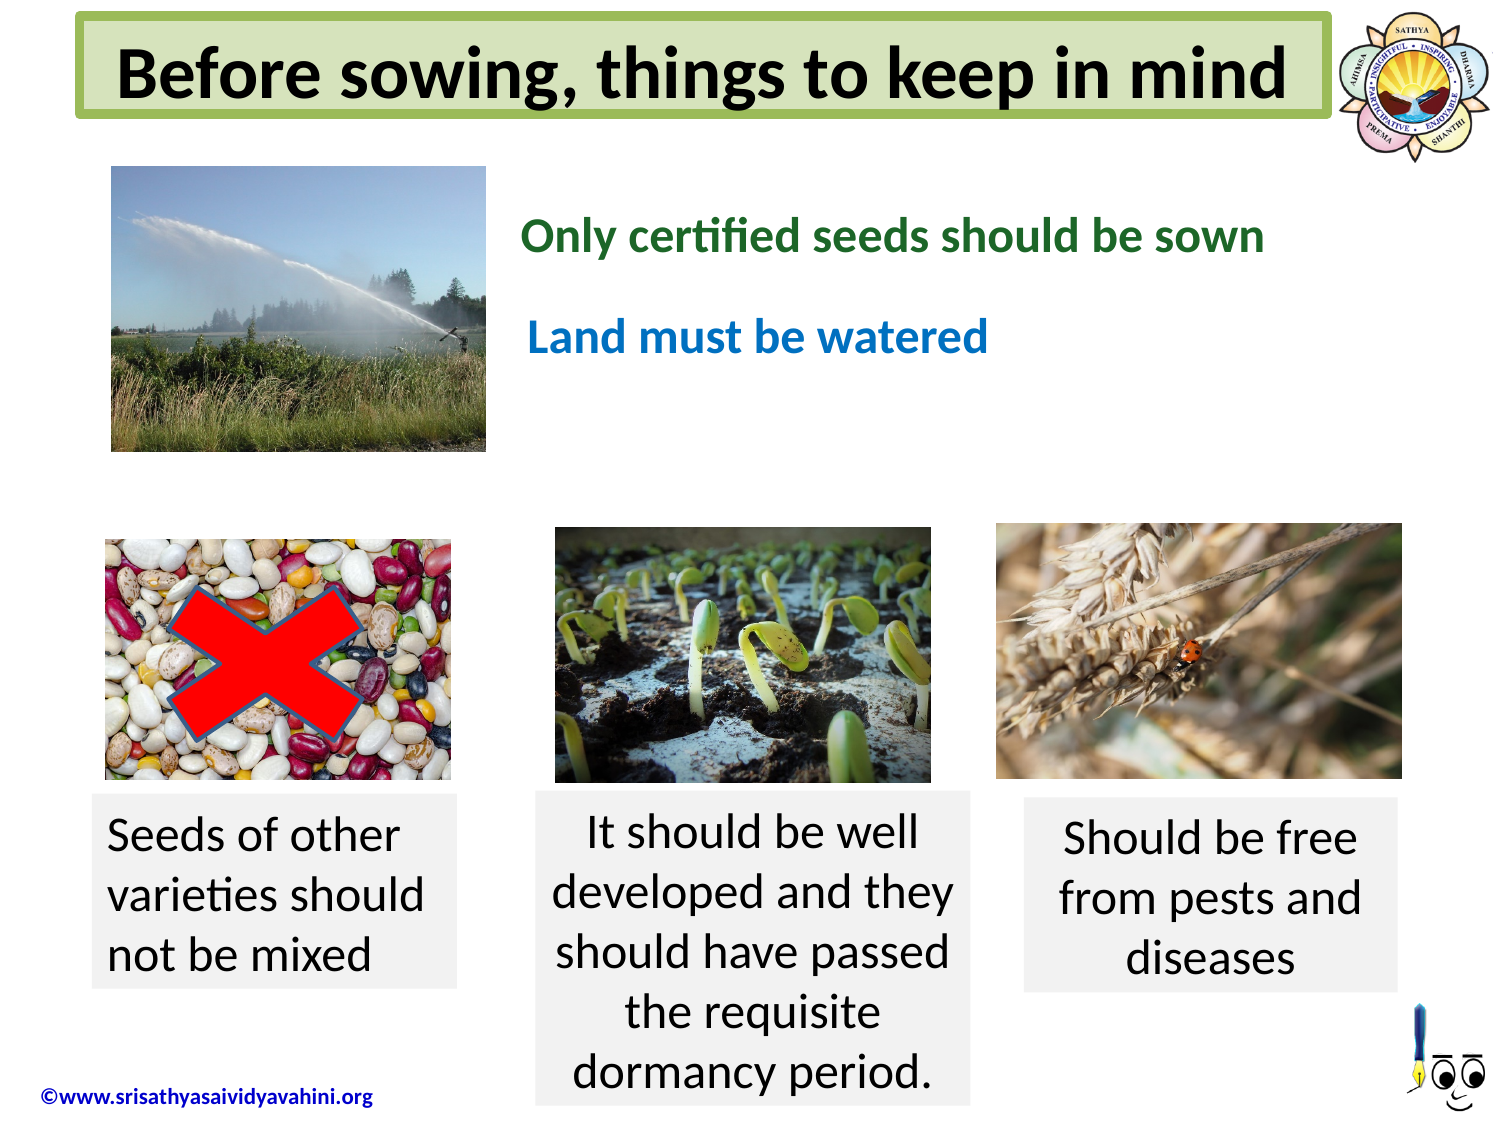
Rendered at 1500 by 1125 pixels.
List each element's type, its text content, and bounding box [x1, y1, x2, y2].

text_box Only certified seeds should be sown [505, 195, 1346, 271]
picture [996, 523, 1402, 779]
text_box Should be free from pests and diseases [1023, 797, 1398, 993]
picture [104, 539, 451, 780]
text_box Before sowing, things to keep in mind [79, 15, 1328, 115]
text_box Land must be watered [512, 296, 1098, 372]
text_box It should be well developed and they should have passed the requisite dormancy period. [535, 790, 971, 1106]
picture [1333, 8, 1493, 163]
picture [1350, 974, 1500, 1125]
picture [110, 166, 487, 452]
picture [555, 526, 931, 783]
text_box Seeds of other varieties should not be mixed [91, 793, 457, 989]
